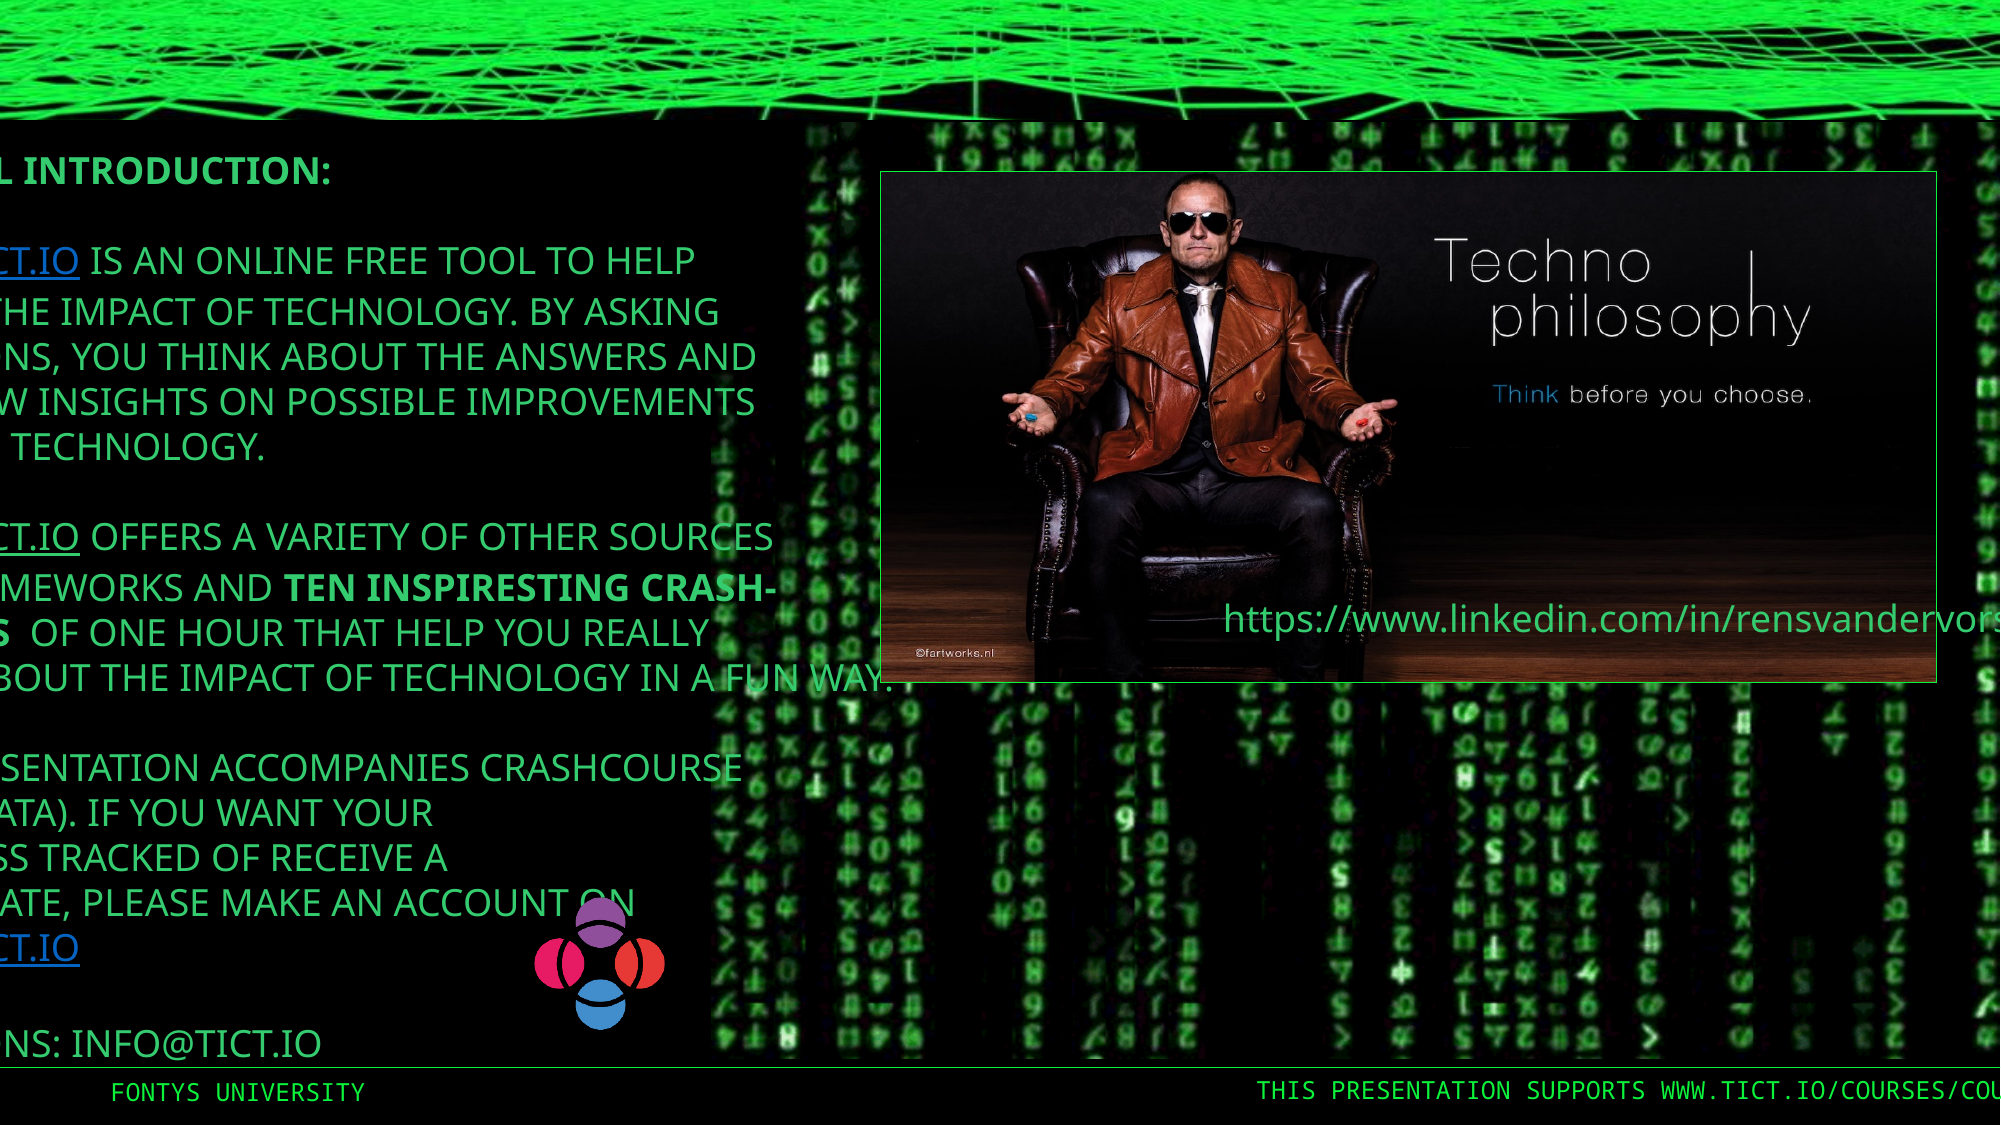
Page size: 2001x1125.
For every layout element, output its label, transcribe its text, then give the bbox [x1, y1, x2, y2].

picture [0, 0, 2000, 120]
text_box GENERAL INTRODUCTION: WWW.TICT.IO IS AN ONLINE FREE TOOL TO HELP DEFINE THE IMPACT OF TECHNOLOGY. BY ASKING QUESTIONS, YOU THINK ABOUT THE ANSWERS AND GAIN NEW INSIGHTS ON POSSIBLE IMPROVEMENTS OF YOUR TECHNOLOGY. WWW.TICT.IO OFFERS A VARIETY OF OTHER SOURCES AND FRAMEWORKS AND TEN INSPIRESTING CRASH- COURSES OF ONE HOUR THAT HELP YOU REALLY THINK ABOUT THE IMPACT OF TECHNOLOGY IN A FUN WAY. THIS PRESENTATION ACCOMPANIES CRASHCOURSE FOUR (DATA). IF YOU WANT YOUR PROGRESS TRACKED OF RECEIVE A CERTIFICATE, PLEASE MAKE AN ACCOUNT ON WWW.TICT.IO QUESTIONS: INFO@TICT.IO [0, 139, 910, 1073]
picture [711, 122, 2000, 1059]
picture [516, 868, 677, 1059]
